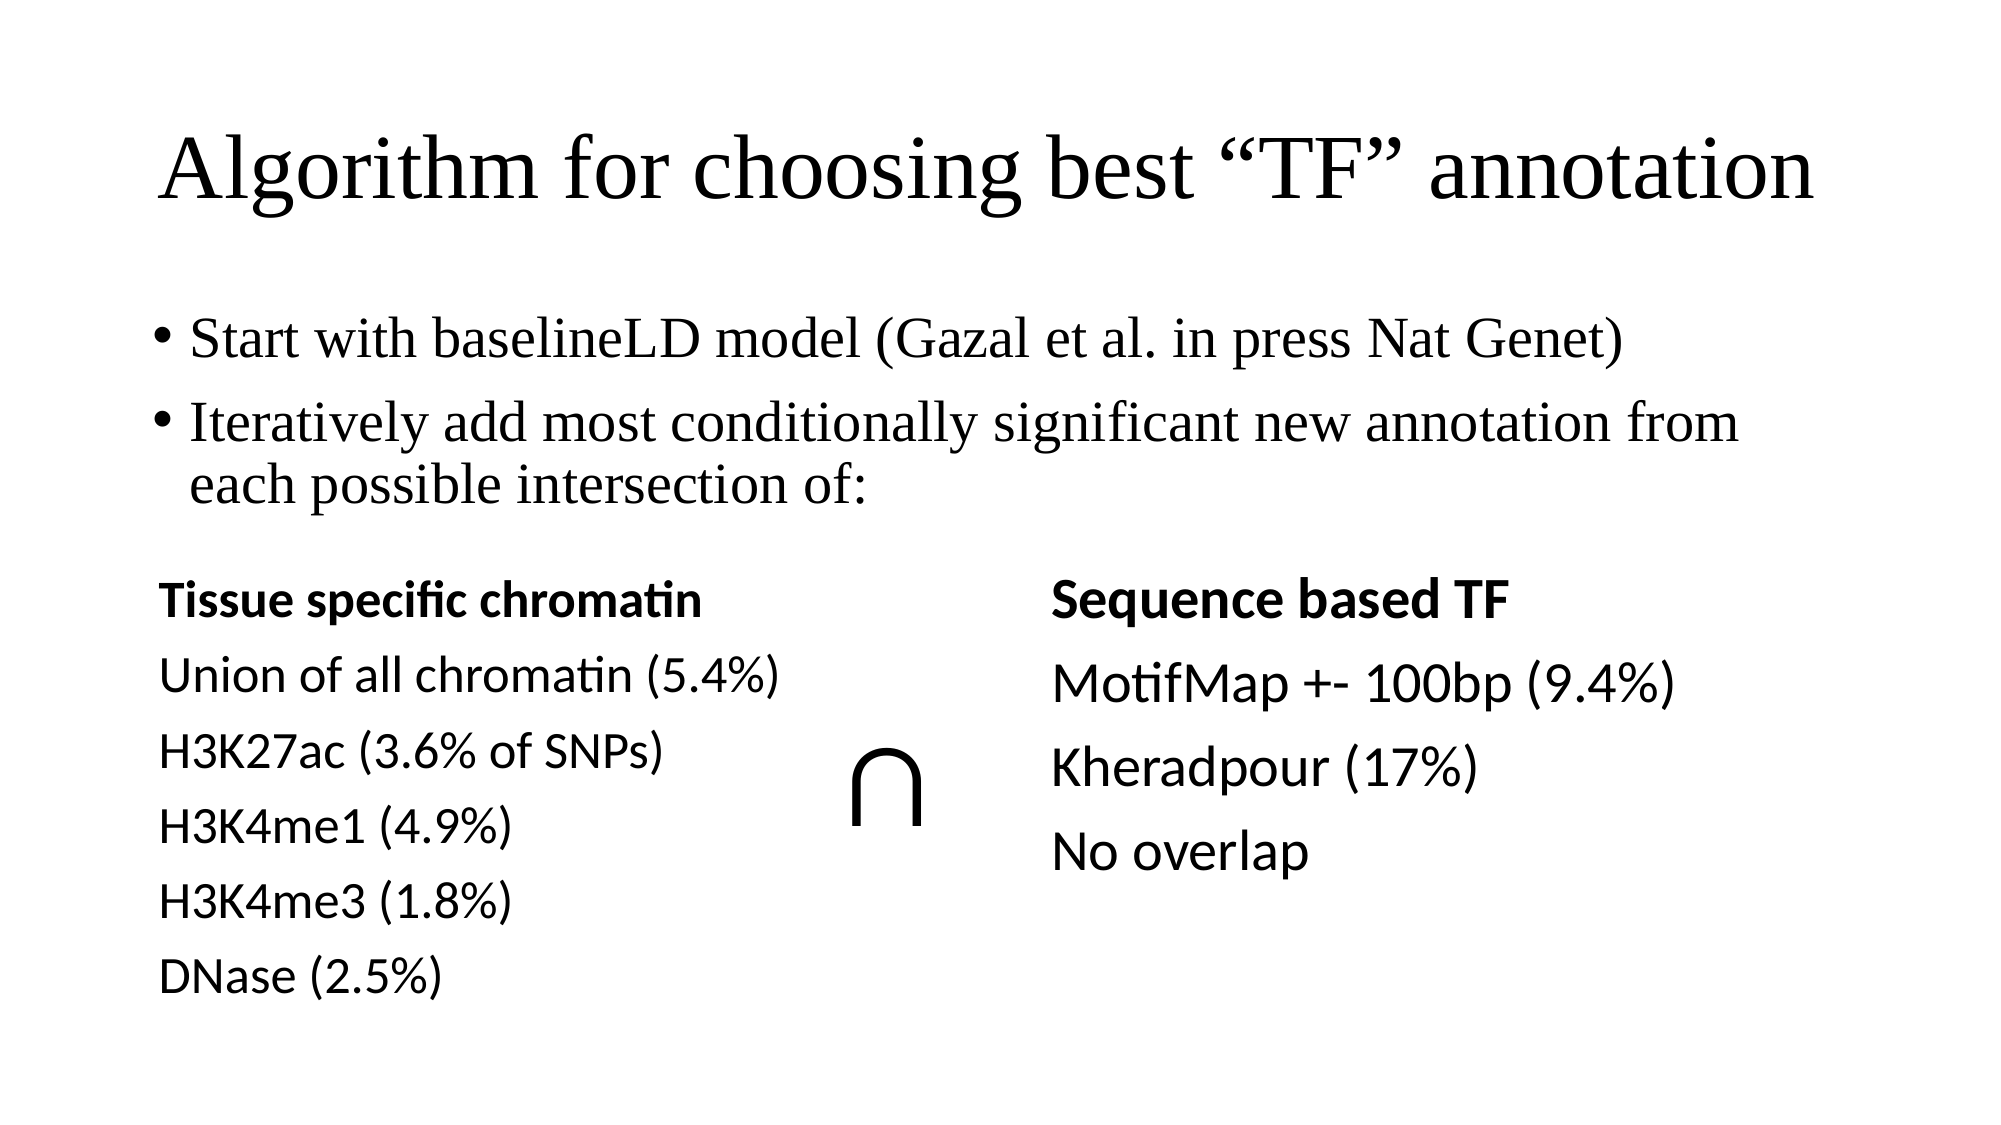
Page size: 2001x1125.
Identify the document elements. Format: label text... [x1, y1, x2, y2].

list Start with baselineLD model (Gazal et al. in press Nat Genet) Iteratively add most conditionally significant new annotation from each possible intersection of: [137, 299, 1863, 1014]
text_box Tissue specific chromatin Union of all chromatin (5.4%) H3K27ac (3.6% of SNPs) H3K4me1 (4.9%) H3K4me3 (1.8%) DNase (2.5%) [143, 564, 835, 1019]
text_box ∩ [819, 598, 987, 906]
text_box Sequence based TF MotifMap +- 100bp (9.4%) Kheradpour (17%) No overlap [1036, 561, 1714, 1016]
title Algorithm for choosing best “TF” annotation [137, 59, 1863, 278]
